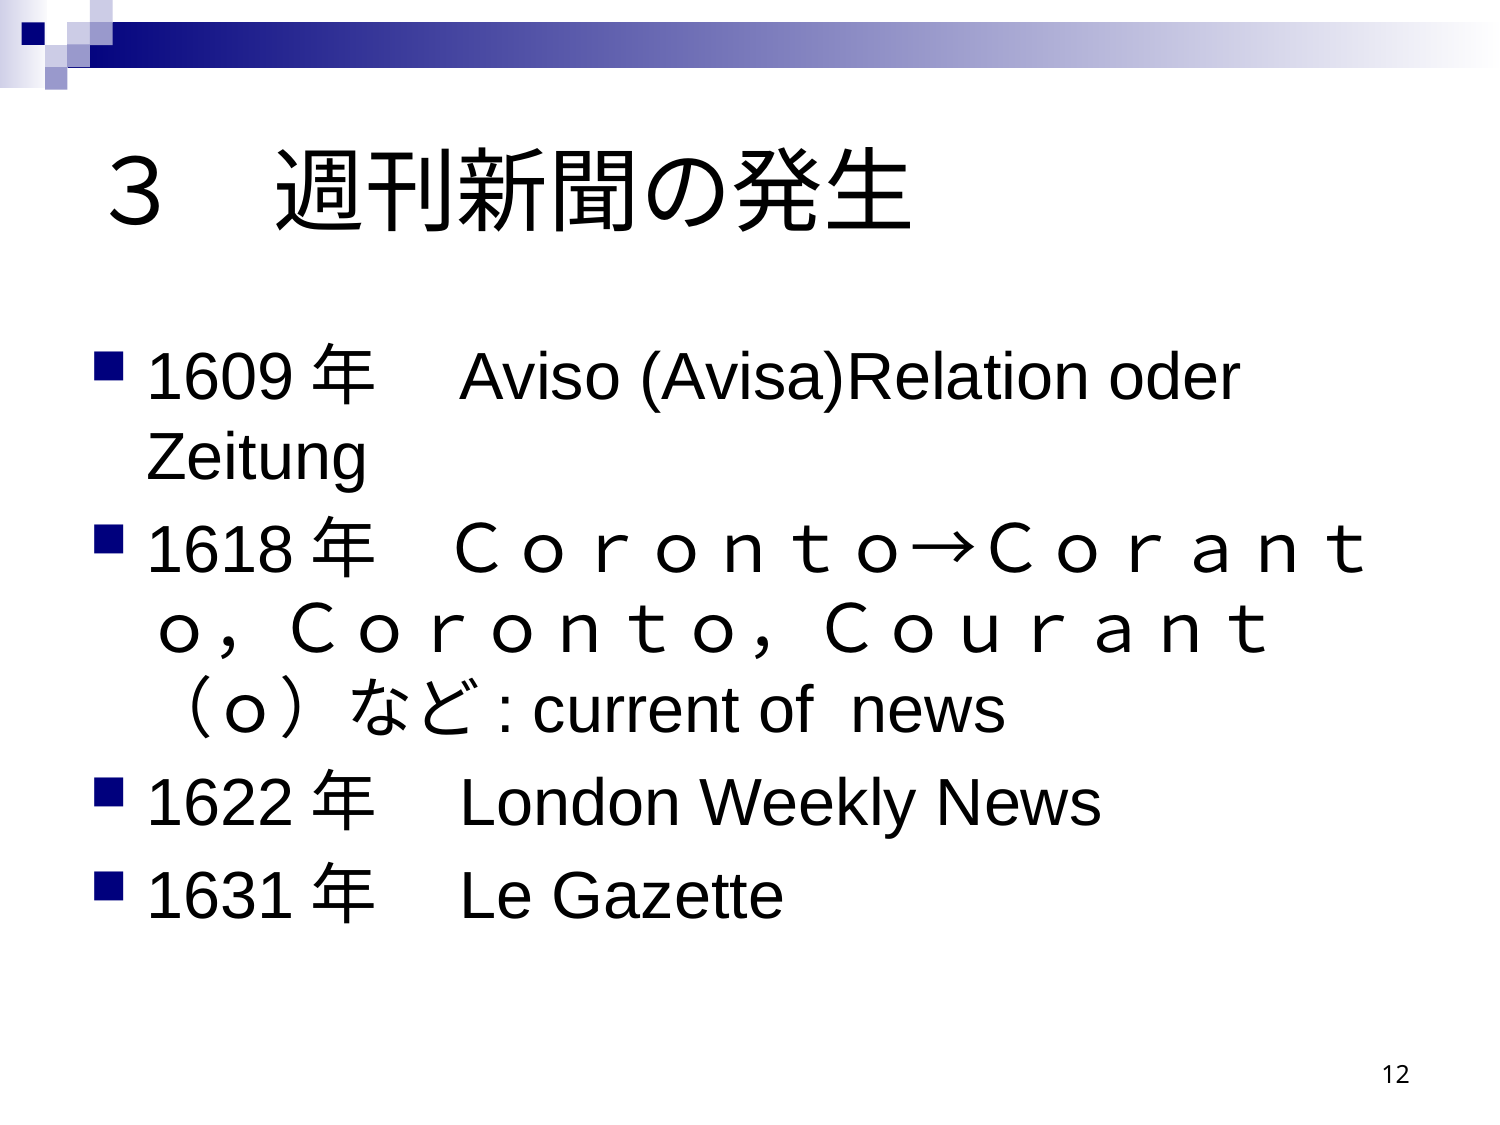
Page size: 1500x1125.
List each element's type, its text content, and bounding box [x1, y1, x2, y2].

slide_number 12 [1074, 1024, 1426, 1101]
title ３ 週刊新聞の発生 [75, 75, 1425, 300]
list 1609年 Aviso (Avisa)Relation oder Zeitung 1618年 Ｃｏｒｏｎｔｏ→Ｃｏｒａｎｔｏ，Ｃｏｒｏｎｔｏ，Ｃｏｕｒａｎｔ（ｏ）など: current of news 1622年 London Weekly News 1631年 Le Gazette [75, 324, 1425, 963]
